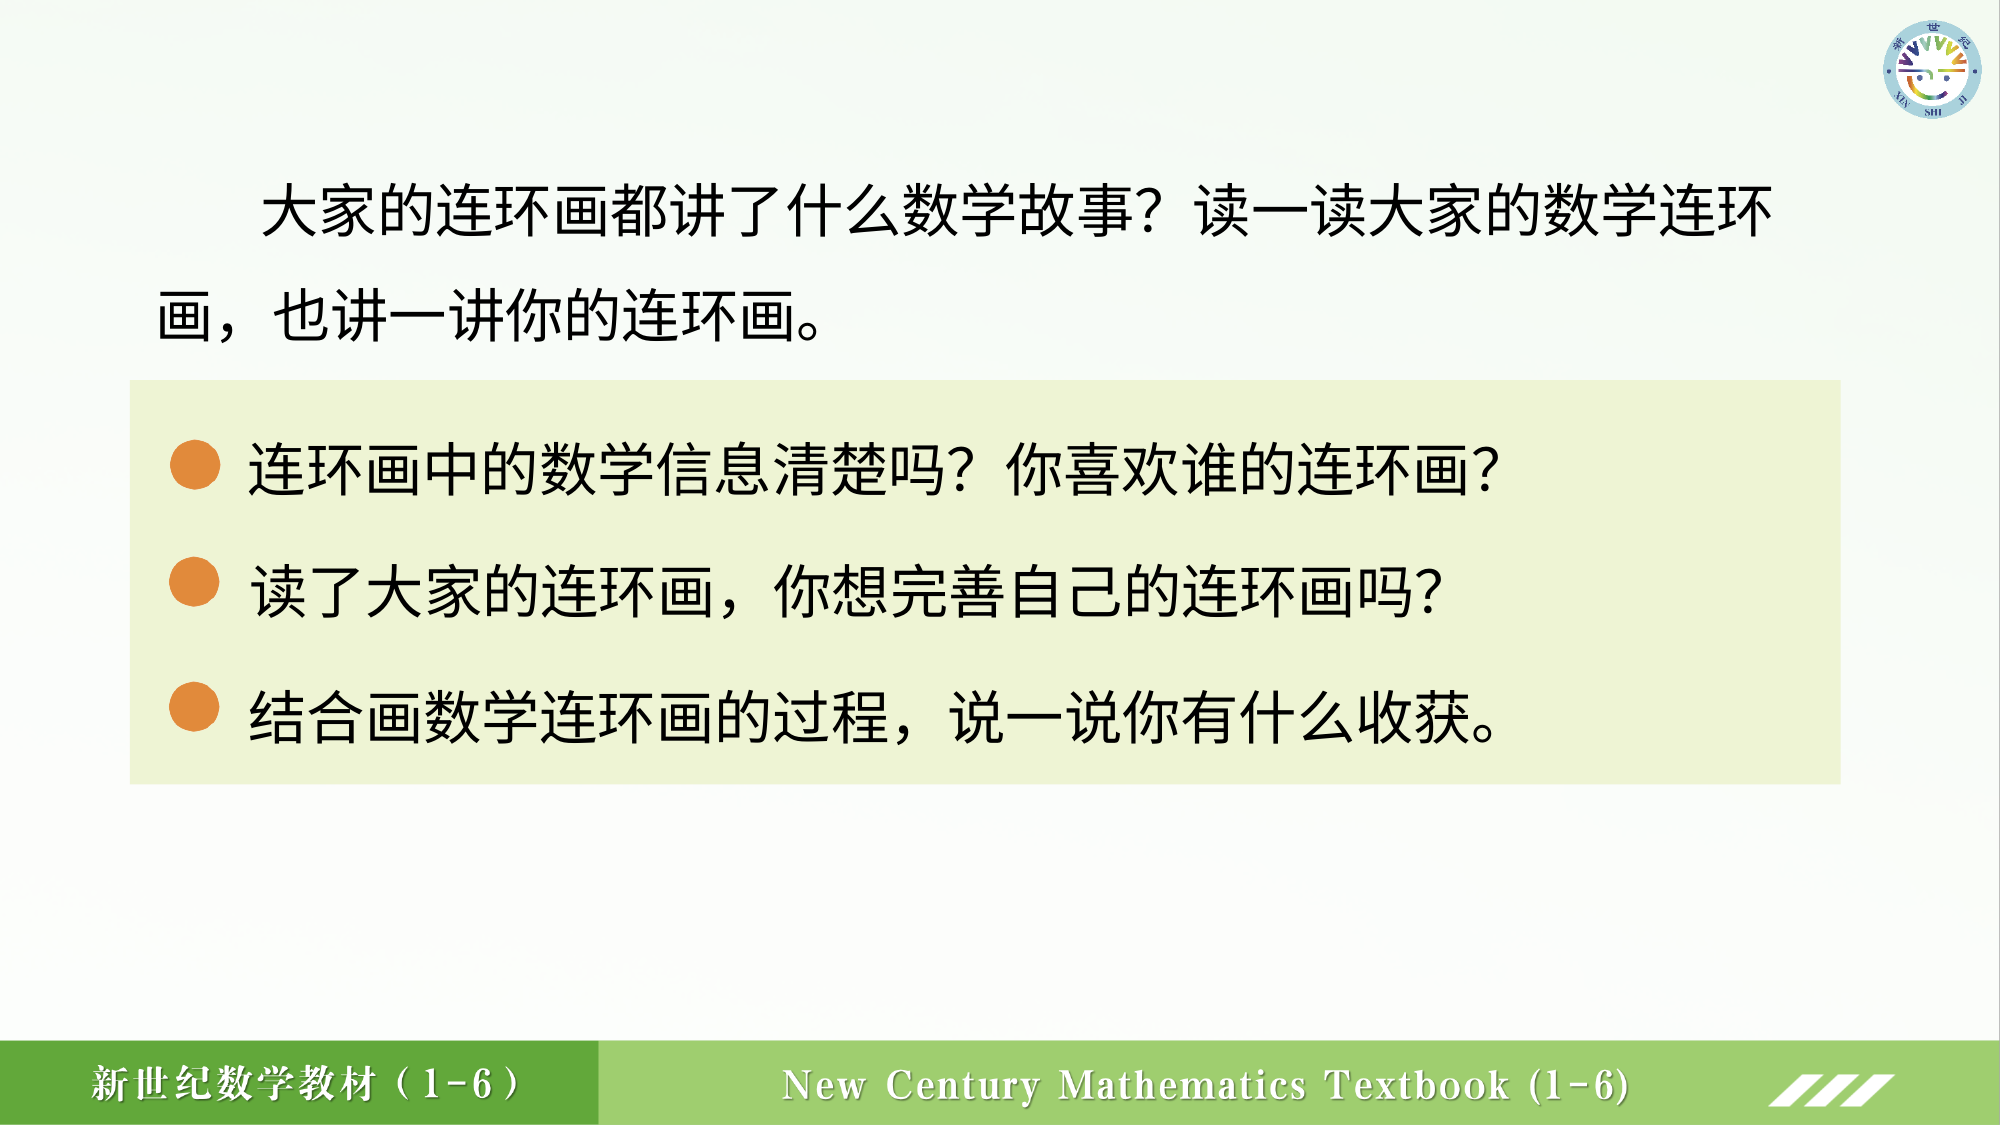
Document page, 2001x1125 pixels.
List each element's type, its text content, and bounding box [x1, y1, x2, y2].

text_box 读了大家的连环画，你想完善自己的连环画吗？ [234, 512, 1888, 633]
picture [0, 0, 2000, 1125]
text_box 结合画数学连环画的过程，说一说你有什么收获。 [233, 638, 1888, 759]
text_box 大家的连环画都讲了什么数学故事？读一读大家的数学连环画，也讲一讲你的连环画。 [141, 131, 1842, 357]
text_box [129, 379, 1842, 786]
text_box 连环画中的数学信息清楚吗？你喜欢谁的连环画？ [233, 390, 1887, 511]
